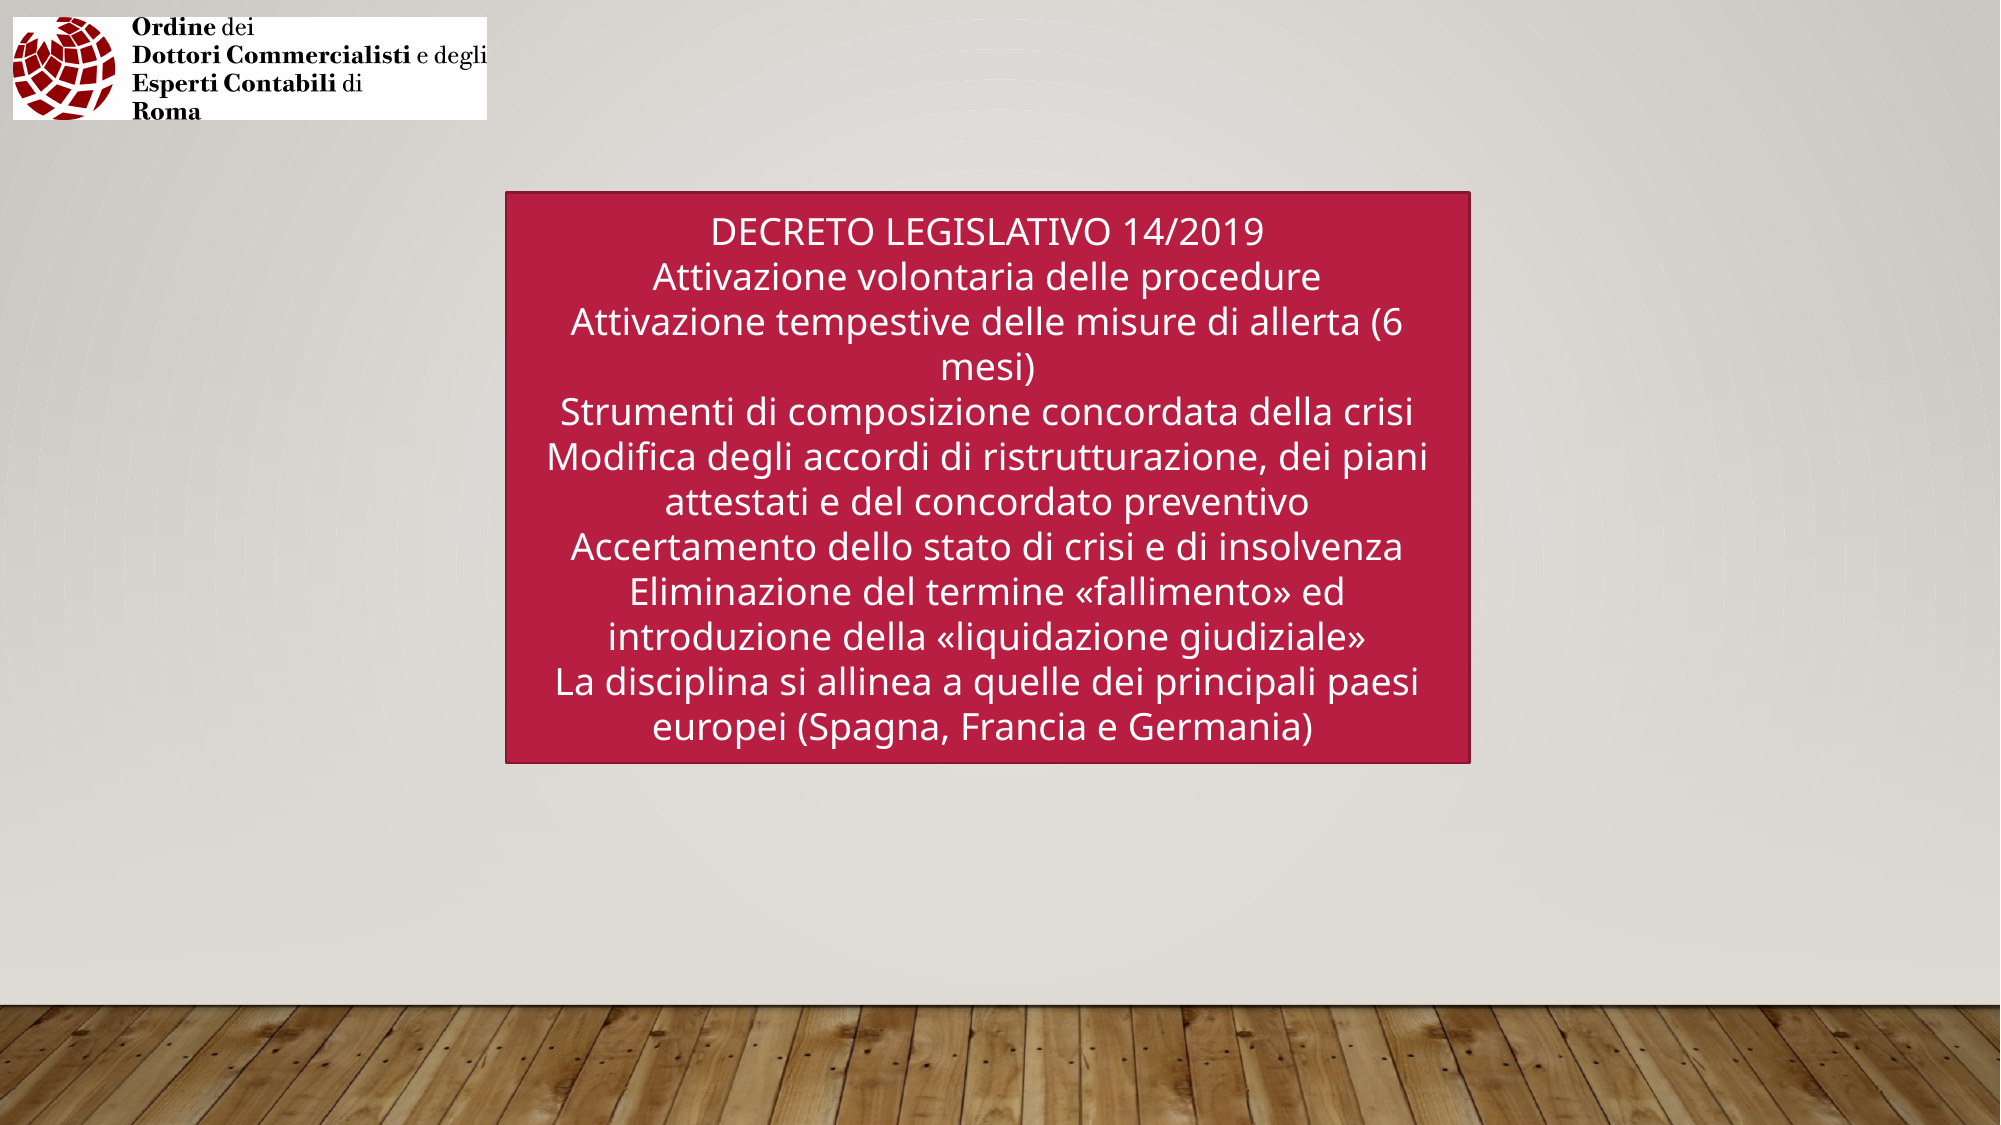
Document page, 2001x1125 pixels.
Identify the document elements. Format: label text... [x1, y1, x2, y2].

text_box [82, 119, 1971, 585]
picture [13, 17, 487, 120]
text_box DECRETO LEGISLATIVO 14/2019 Attivazione volontaria delle procedure Attivazione tempestive delle misure di allerta (6 mesi) Strumenti di composizione concordata della crisi Modifica degli accordi di ristrutturazione, dei piani attestati e del concordato preventivo Accertamento dello stato di crisi e di insolvenza Eliminazione del termine «fallimento» ed introduzione della «liquidazione giudiziale» La disciplina si allinea a quelle dei principali paesi europei (Spagna, Francia e Germania) [505, 191, 1471, 764]
picture [0, 1005, 2000, 1125]
